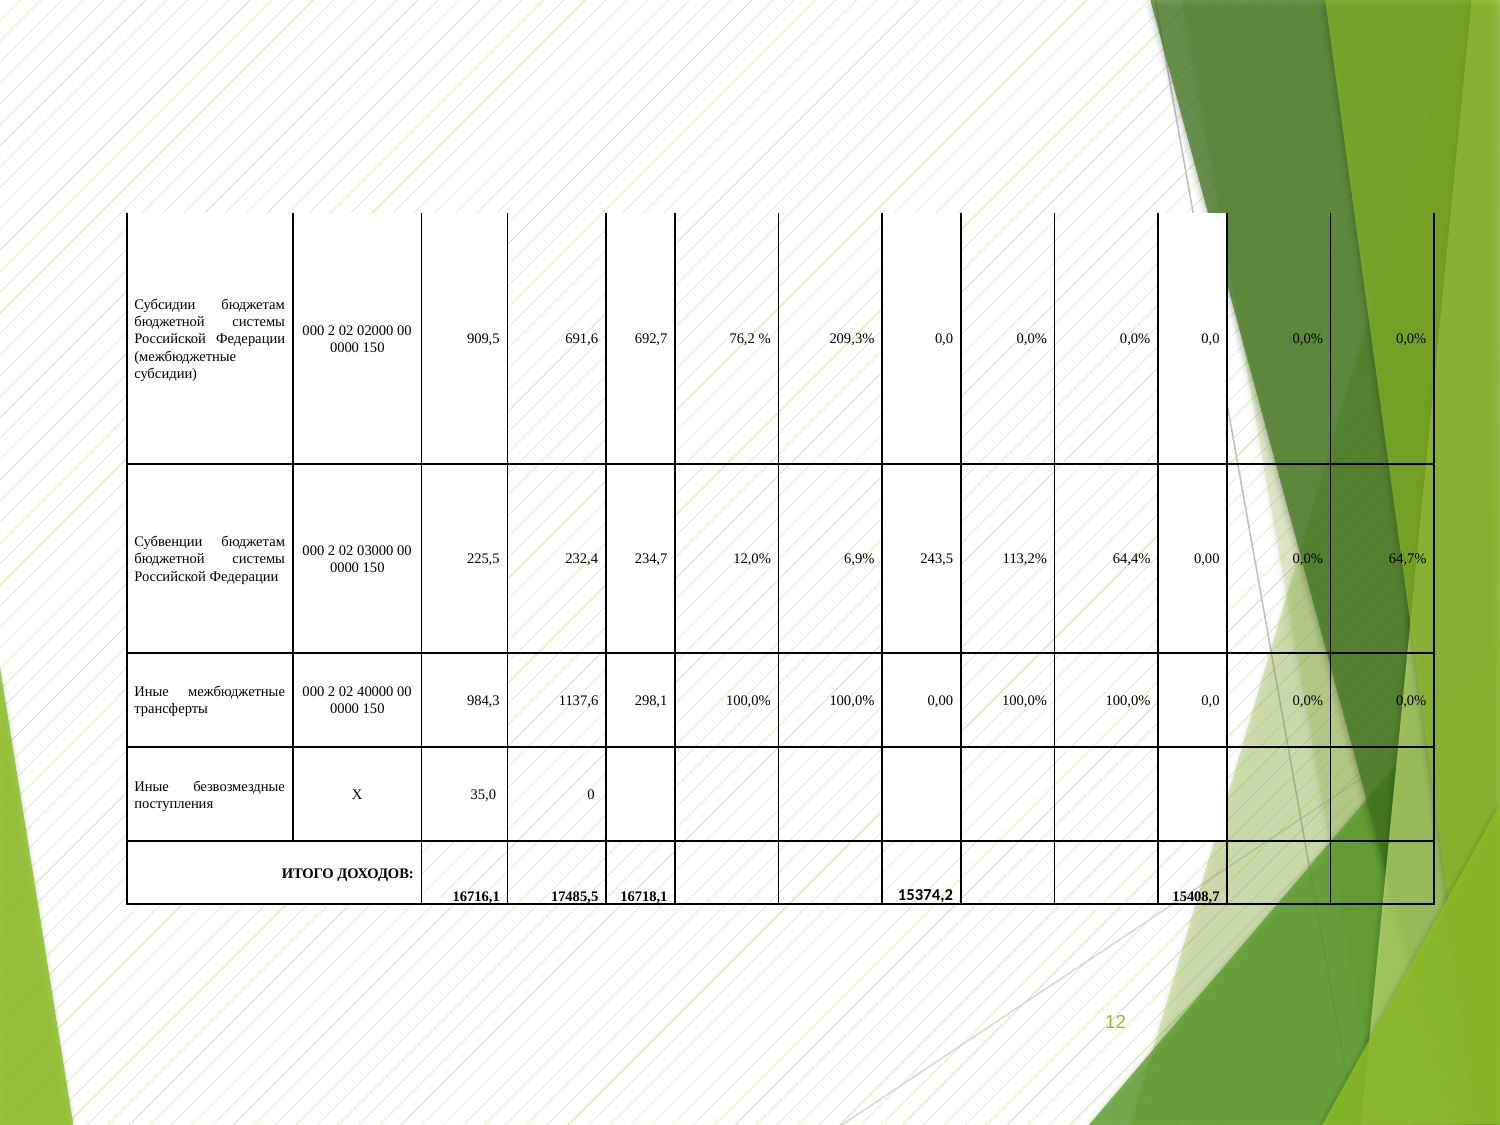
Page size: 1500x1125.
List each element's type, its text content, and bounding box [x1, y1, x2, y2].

table_cell 0,00 [883, 654, 960, 746]
table_header 909,5 [422, 213, 507, 463]
table_cell 0,0% [1228, 465, 1330, 652]
table_cell 113,2% [962, 465, 1054, 652]
table_cell [779, 842, 881, 903]
table_cell 100,0% [779, 654, 881, 746]
table_header 0,0% [1331, 213, 1433, 463]
table_cell 16718,1 [607, 842, 674, 903]
table_cell 243,5 [883, 465, 960, 652]
table_cell 298,1 [607, 654, 674, 746]
table_cell 0 [508, 748, 605, 840]
table_cell Х [294, 748, 421, 840]
table_cell 64,7% [1331, 465, 1433, 652]
table_cell Субвенции бюджетам бюджетной системы Российской Федерации [128, 465, 292, 652]
table_header 692,7 [607, 213, 674, 463]
table_cell 12,0% [676, 465, 778, 652]
table_cell 17485,5 [508, 842, 605, 903]
table_header 0,0% [1055, 213, 1157, 463]
table_cell [676, 748, 778, 840]
table_cell 000 2 02 03000 00 0000 150 [294, 465, 421, 652]
table_header 0,0% [962, 213, 1054, 463]
table_header 0,0% [1228, 213, 1330, 463]
table_header 0,0 [1159, 213, 1226, 463]
table_cell 0,0% [1331, 654, 1433, 746]
table_cell [1159, 748, 1226, 840]
table_header 209,3% [779, 213, 881, 463]
table_cell Иные безвозмездные поступления [128, 748, 292, 840]
table_cell 225,5 [422, 465, 507, 652]
table_cell 15408,7 [1159, 842, 1226, 903]
table_cell 100,0% [1055, 654, 1157, 746]
table_cell 64,4% [1055, 465, 1157, 652]
table_cell 100,0% [676, 654, 778, 746]
table_header 76,2 % [676, 213, 778, 463]
table_cell 0,00 [1159, 465, 1226, 652]
table_header 691,6 [508, 213, 605, 463]
table_cell 1137,6 [508, 654, 605, 746]
table_cell [962, 842, 1054, 903]
table_cell [1055, 748, 1157, 840]
table_cell 15374,2 [883, 842, 960, 903]
table_cell 16716,1 [422, 842, 507, 903]
slide_number 12 [1057, 991, 1142, 1051]
table_header 000 2 02 02000 00 0000 150 [294, 213, 421, 463]
table_cell [676, 842, 778, 903]
table_cell [1331, 842, 1433, 903]
table_cell 6,9% [779, 465, 881, 652]
table_cell 232,4 [508, 465, 605, 652]
table_cell 0,0 [1159, 654, 1226, 746]
table_cell ИТОГО ДОХОДОВ: [128, 842, 421, 903]
table_cell 0,0% [1228, 654, 1330, 746]
table_cell [962, 748, 1054, 840]
table_cell [779, 748, 881, 840]
table_cell 984,3 [422, 654, 507, 746]
table_cell [1055, 842, 1157, 903]
table_cell [1331, 748, 1433, 840]
table_cell [883, 748, 960, 840]
table_cell 100,0% [962, 654, 1054, 746]
table_cell [1228, 748, 1330, 840]
table_cell 35,0 [422, 748, 507, 840]
table_header Субсидии бюджетам бюджетной системы Российской Федерации (межбюджетные субсидии) [128, 213, 292, 463]
table_cell 234,7 [607, 465, 674, 652]
table_header 0,0 [883, 213, 960, 463]
table_cell [1228, 842, 1330, 903]
table_cell 000 2 02 40000 00 0000 150 [294, 654, 421, 746]
table_cell Иные межбюджетные трансферты [128, 654, 292, 746]
table_cell [607, 748, 674, 840]
